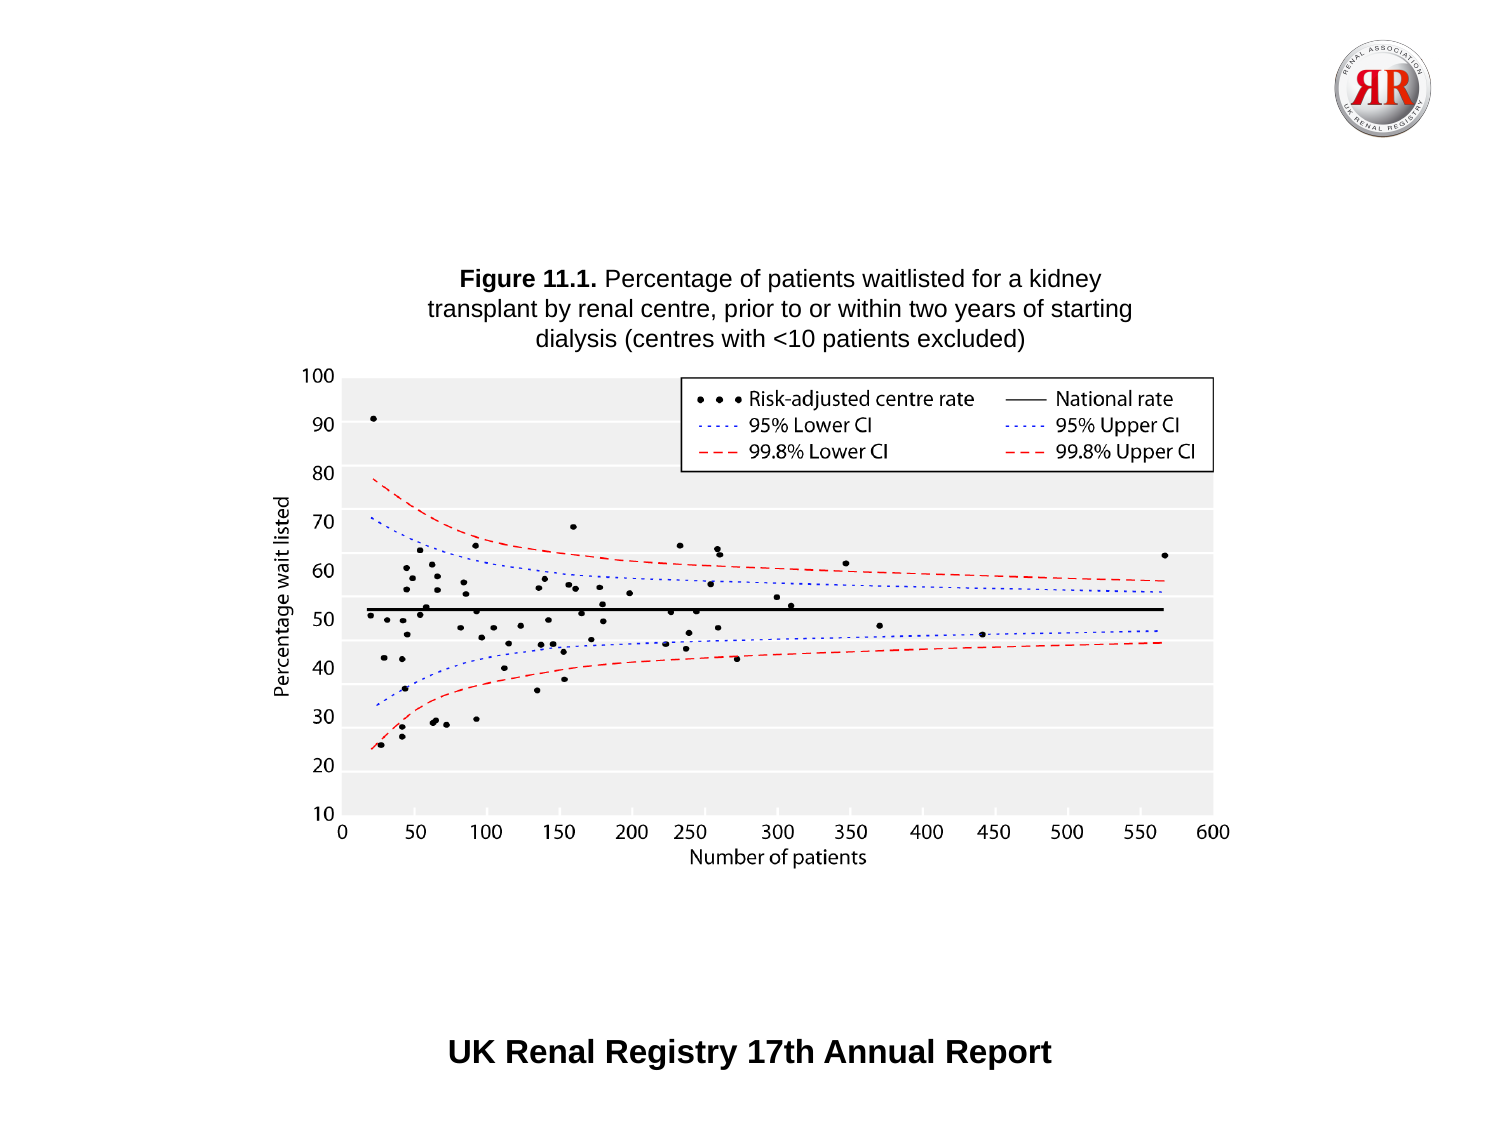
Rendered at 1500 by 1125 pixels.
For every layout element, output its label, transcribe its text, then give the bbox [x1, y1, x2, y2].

text_box UK Renal Registry 17th Annual Report [431, 1023, 1069, 1079]
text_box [270, 255, 1230, 870]
picture [1328, 30, 1440, 150]
